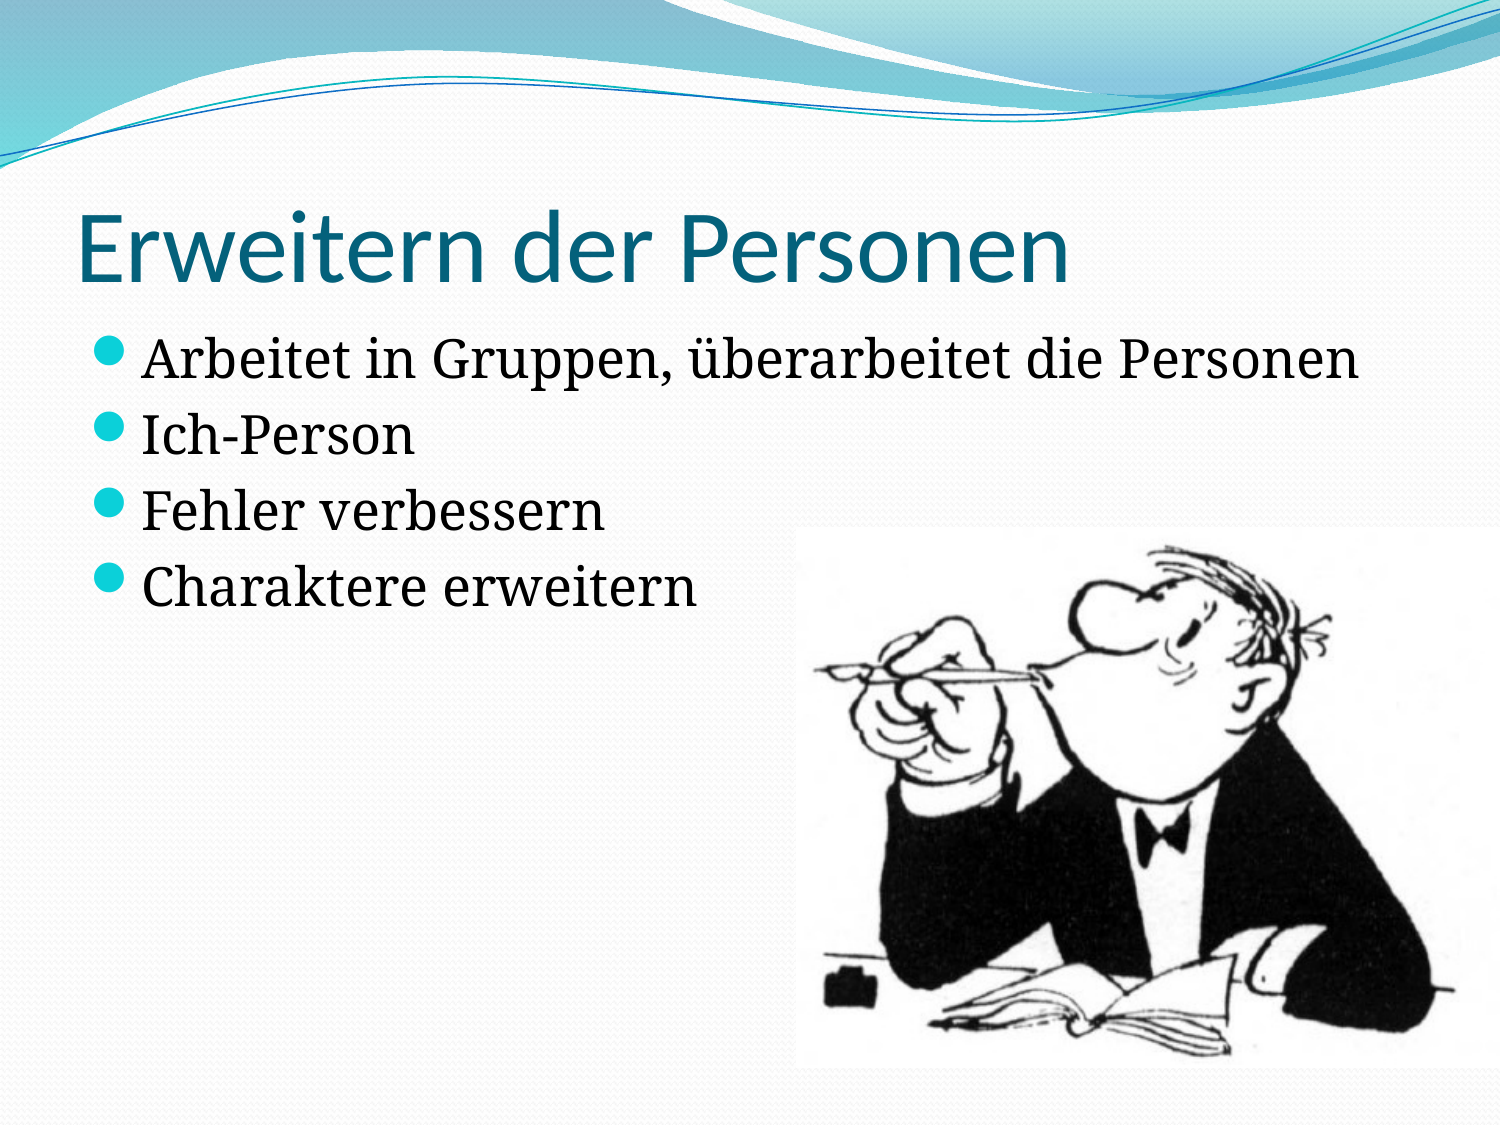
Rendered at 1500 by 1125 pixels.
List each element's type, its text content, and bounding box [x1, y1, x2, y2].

picture [796, 527, 1500, 1069]
title Erweitern der Personen [75, 115, 1425, 303]
list Arbeitet in Gruppen, überarbeitet die Personen Ich-Person Fehler verbessern Charaktere erweitern [75, 317, 1425, 1038]
